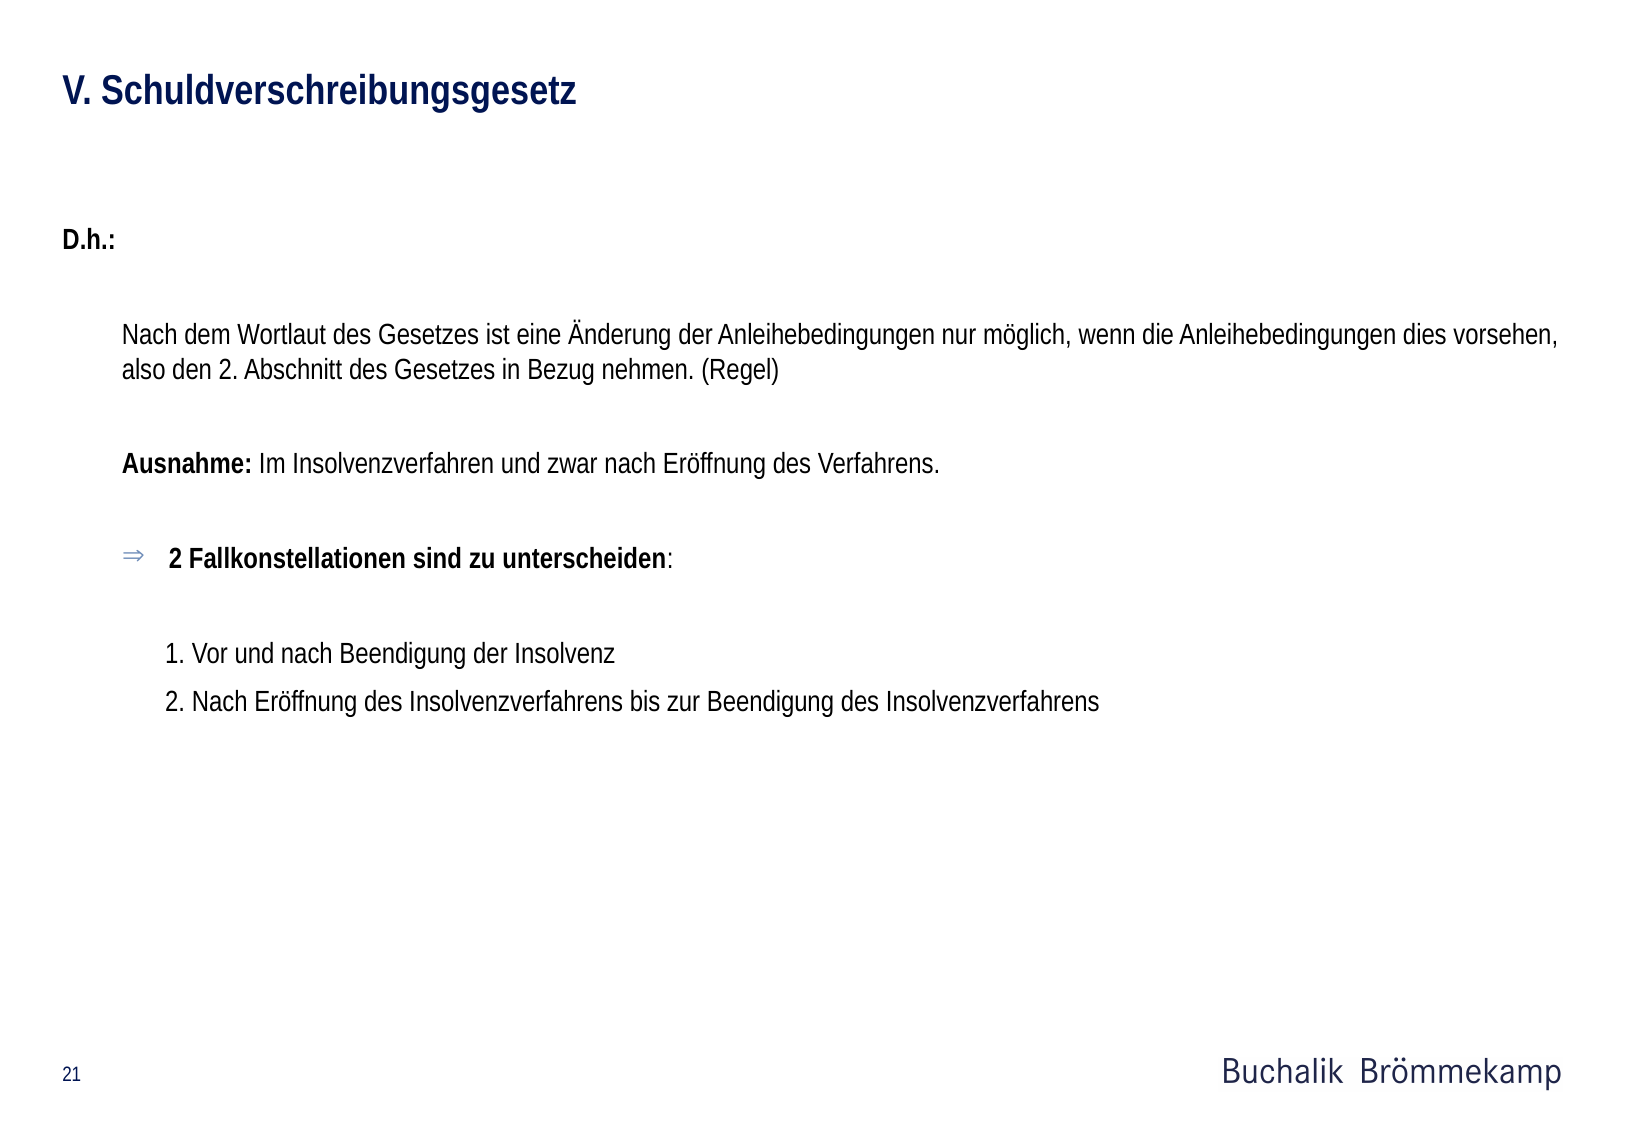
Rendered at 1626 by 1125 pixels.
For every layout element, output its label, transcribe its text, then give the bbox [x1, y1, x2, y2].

text_box D.h.: Nach dem Wortlaut des Gesetzes ist eine Änderung der Anleihebedingungen nur möglich, wenn die Anleihebedingungen dies vorsehen, also den 2. Abschnitt des Gesetzes in Bezug nehmen. (Regel) Ausnahme: Im Insolvenzverfahren und zwar nach Eröffnung des Verfahrens. 2 Fallkonstellationen sind zu unterscheiden: 1. Vor und nach Beendigung der Insolvenz 2. Nach Eröffnung des Insolvenzverfahrens bis zur Beendigung des Insolvenzverfahrens [62, 219, 1563, 976]
picture [1218, 1057, 1563, 1092]
title V. Schuldverschreibungsgesetz [62, 60, 1563, 161]
